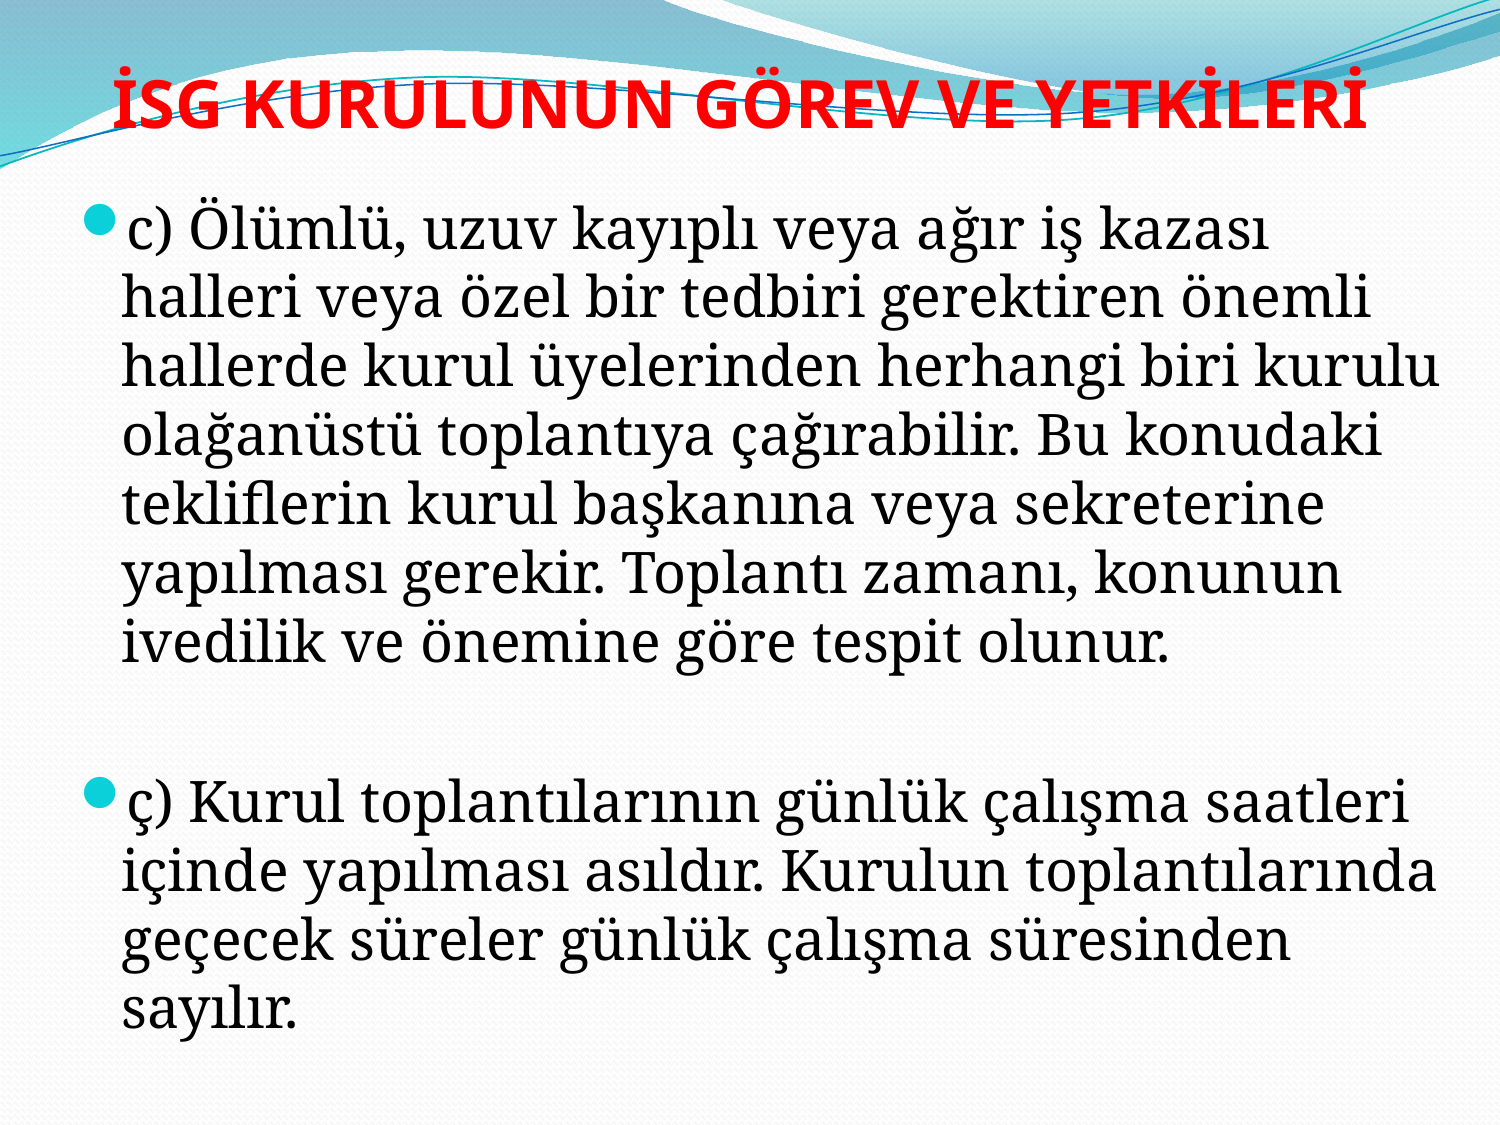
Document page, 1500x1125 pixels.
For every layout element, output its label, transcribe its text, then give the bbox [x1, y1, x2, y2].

title [75, 42, 1425, 54]
list c) Ölümlü, uzuv kayıplı veya ağır iş kazası halleri veya özel bir tedbiri gerektiren önemli hallerde kurul üyelerinden herhangi biri kurulu olağanüstü toplantıya çağırabilir. Bu konudaki tekliflerin kurul başkanına veya sekreterine yapılması gerekir. Toplantı zamanı, konunun ivedilik ve önemine göre tespit olunur. ç) Kurul toplantılarının günlük çalışma saatleri içinde yapılması asıldır. Kurulun toplantılarında geçecek süreler günlük çalışma süresinden sayılır. [64, 184, 1459, 1083]
text_box İSG KURULUNUN GÖREV VE YETKİLERİ [0, 54, 1500, 150]
